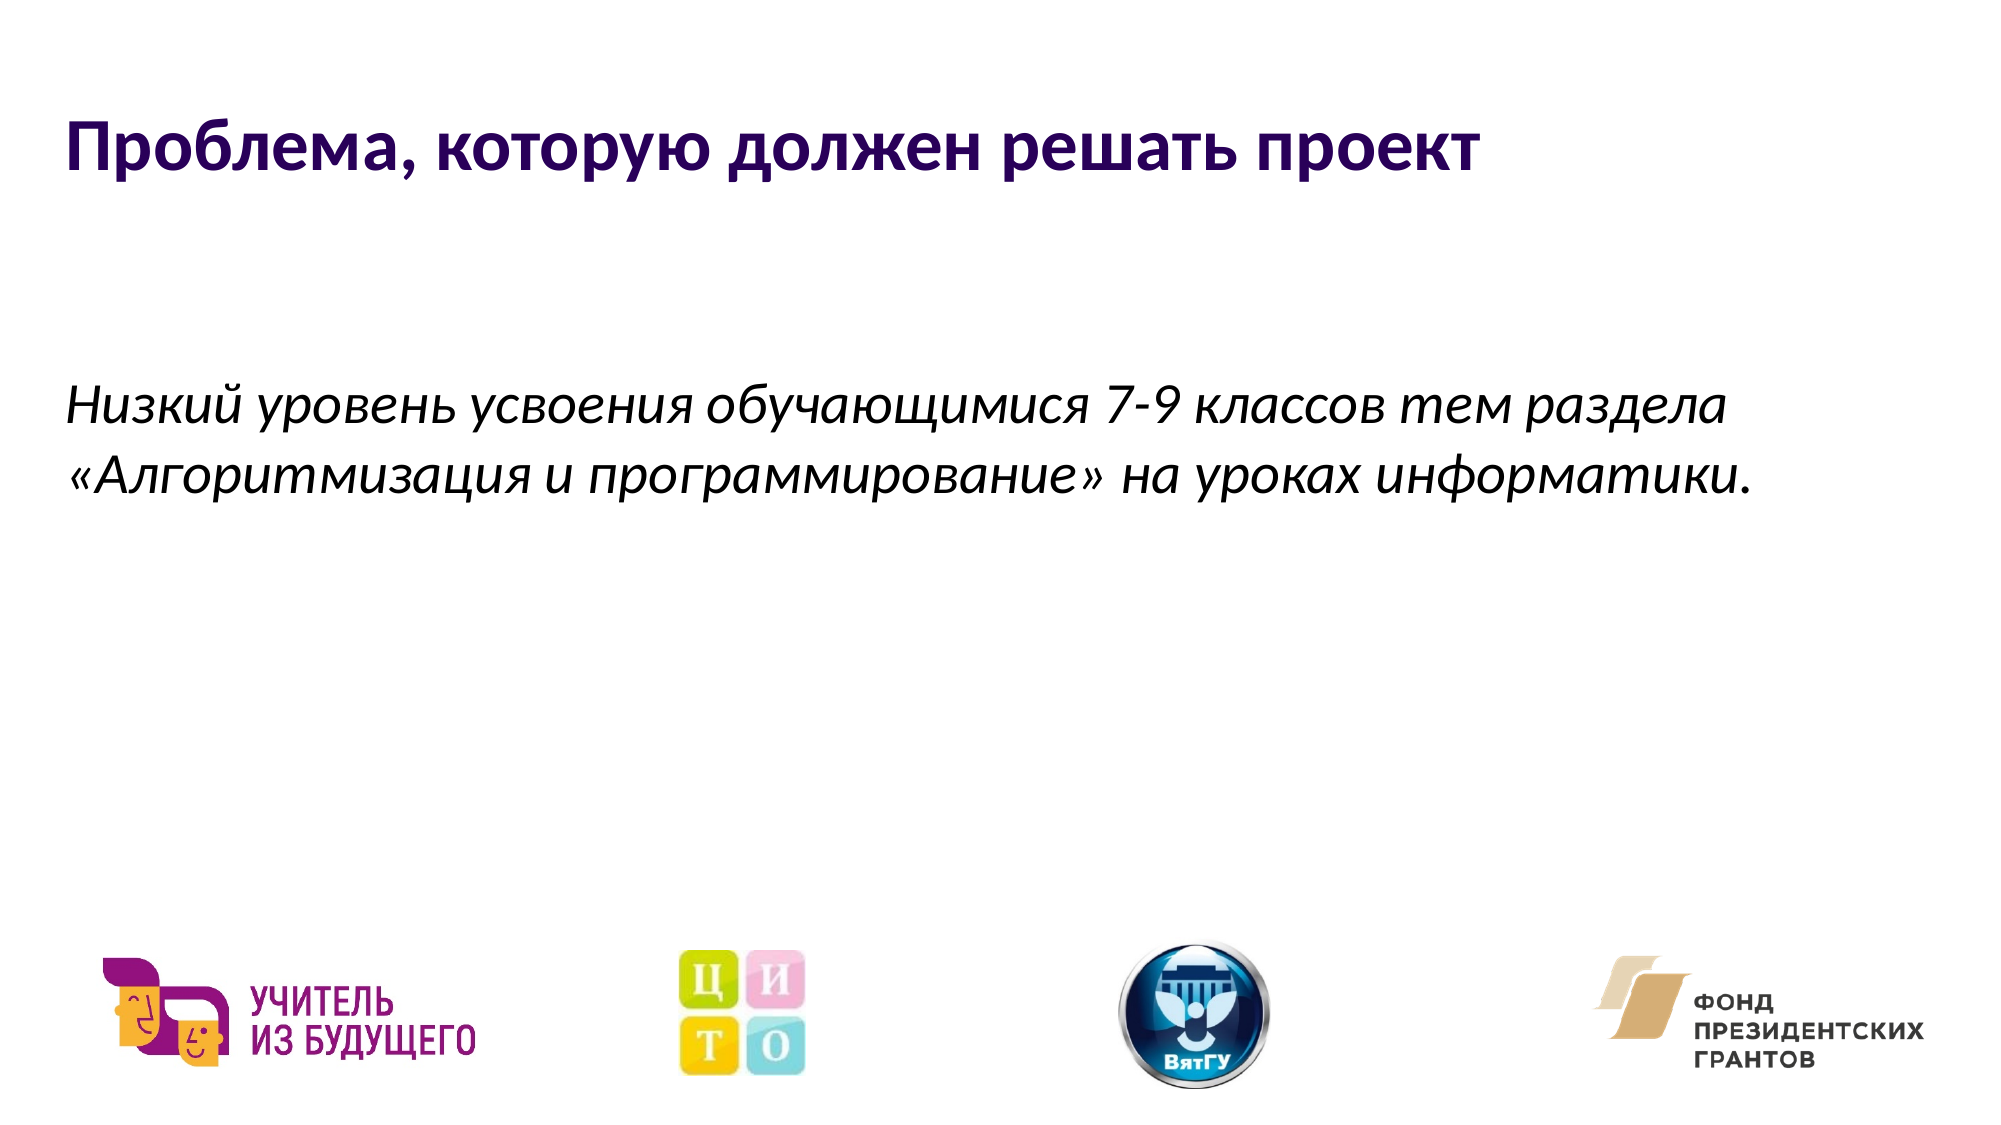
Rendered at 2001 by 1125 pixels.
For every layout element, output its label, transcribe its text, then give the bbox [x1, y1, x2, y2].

text_box Проблема, которую должен решать проект Низкий уровень усвоения обучающимися 7-9 классов тем раздела «Алгоритмизация и программирование» на уроках информатики. [50, 87, 1835, 513]
picture [1591, 954, 1926, 1072]
picture [96, 957, 476, 1069]
text_box [678, 950, 806, 1076]
picture [1118, 937, 1271, 1089]
